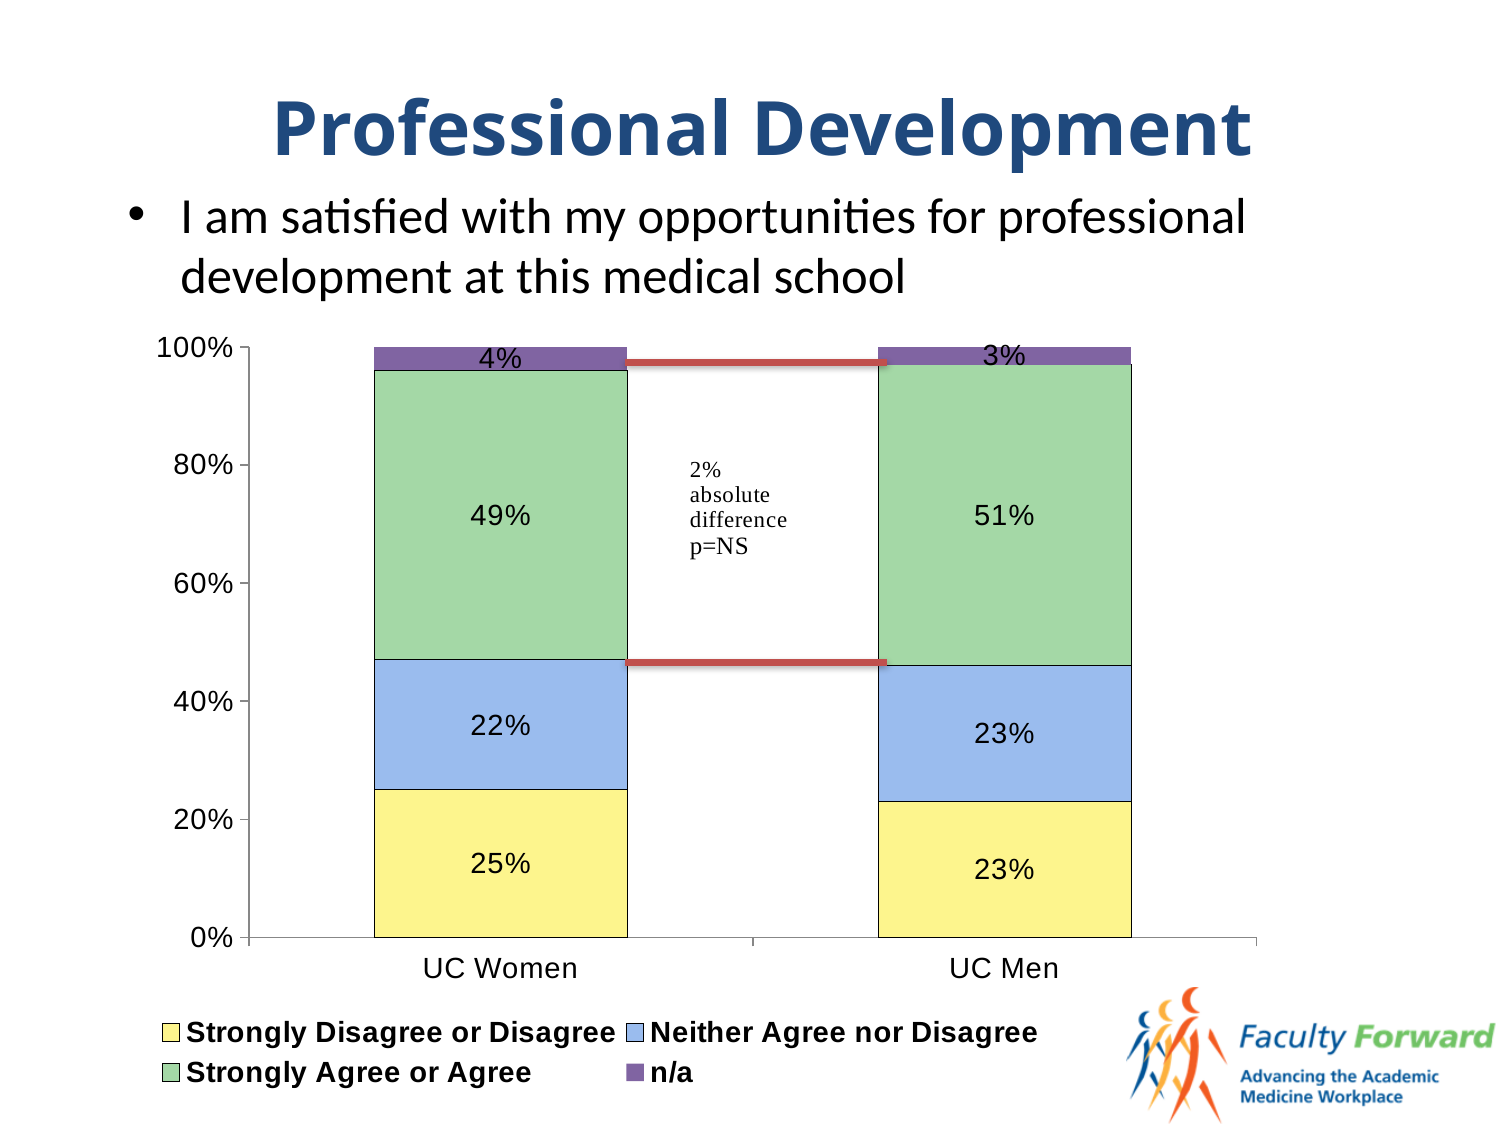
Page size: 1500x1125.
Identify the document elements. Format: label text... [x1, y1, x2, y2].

title Professional Development [75, 75, 1451, 177]
list I am satisfied with my opportunities for professional development at this medical school [112, 174, 1423, 311]
chart [112, 312, 1426, 1101]
picture [1124, 985, 1500, 1125]
